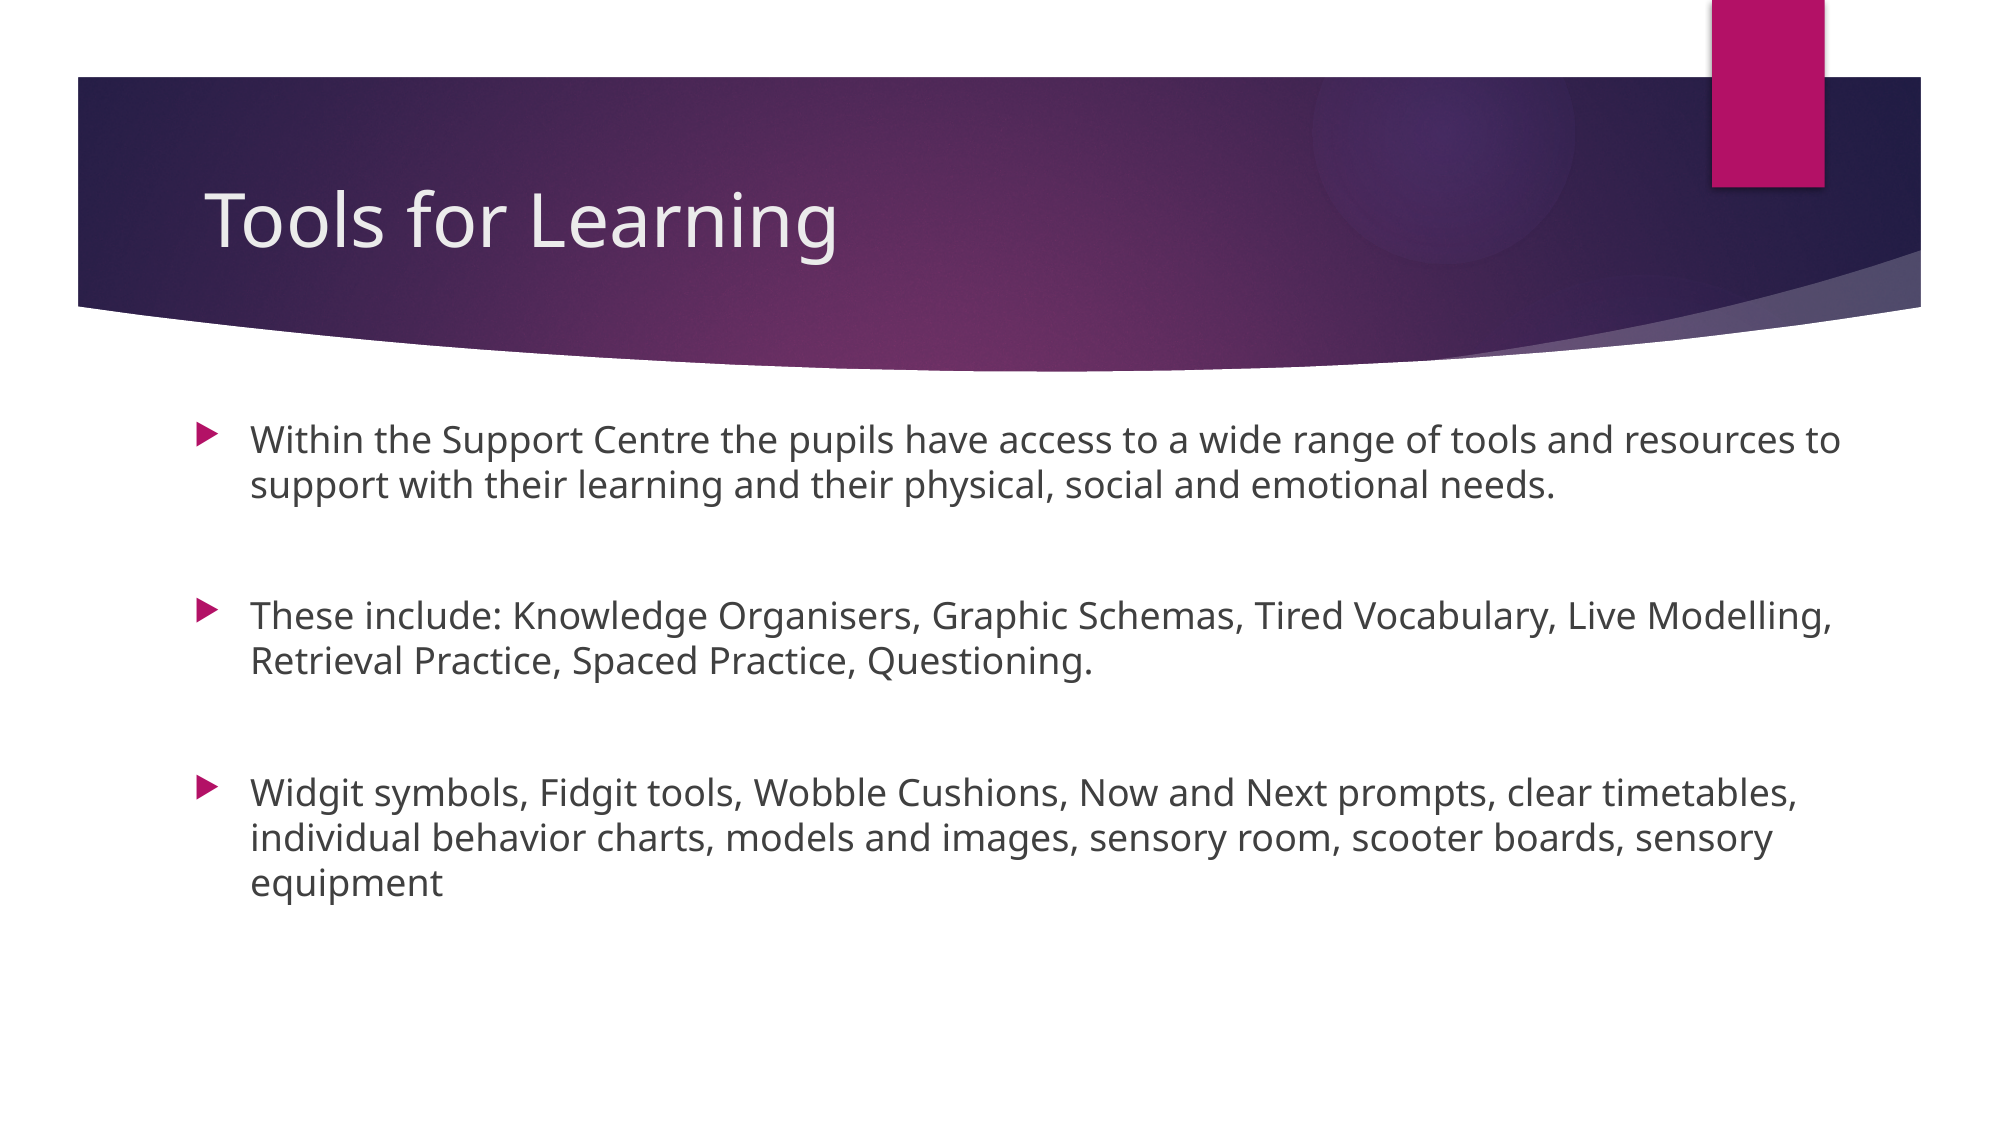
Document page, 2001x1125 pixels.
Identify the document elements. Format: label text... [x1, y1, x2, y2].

list Within the Support Centre the pupils have access to a wide range of tools and resources to support with their learning and their physical, social and emotional needs. These include: Knowledge Organisers, Graphic Schemas, Tired Vocabulary, Live Modelling, Retrieval Practice, Spaced Practice, Questioning. Widgit symbols, Fidgit tools, Wobble Cushions, Now and Next prompts, clear timetables, individual behavior charts, models and images, sensory room, scooter boards, sensory equipment [178, 408, 1866, 969]
title Tools for Learning [189, 159, 1627, 276]
